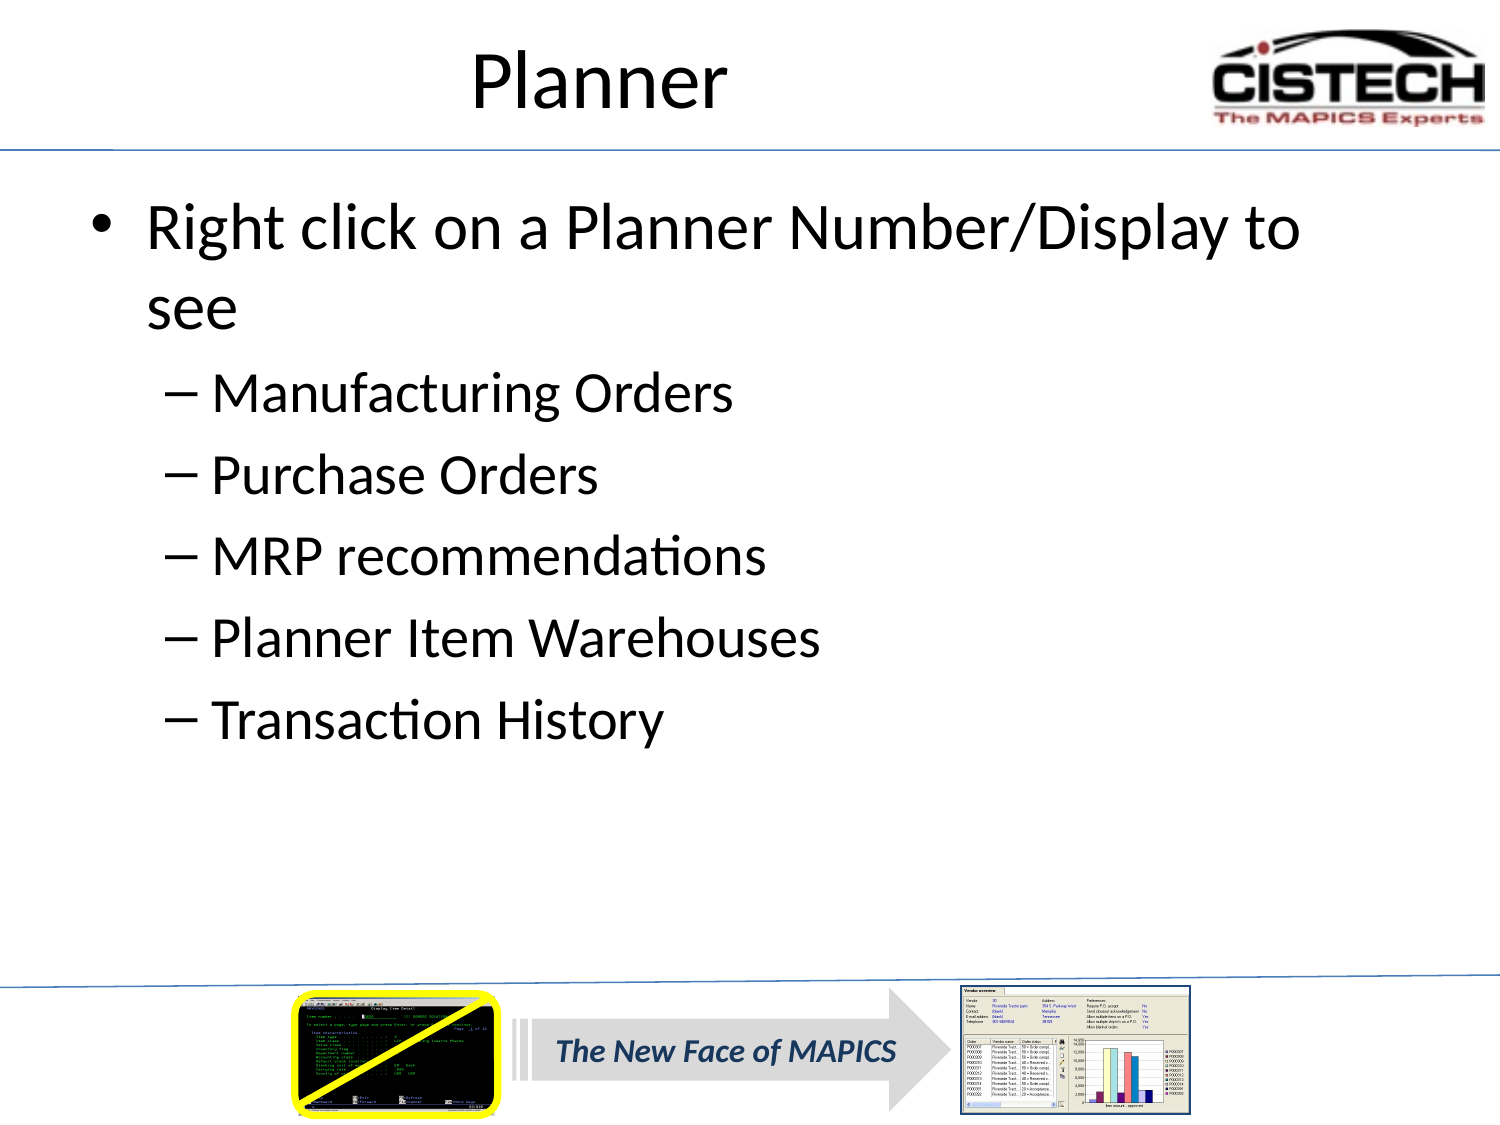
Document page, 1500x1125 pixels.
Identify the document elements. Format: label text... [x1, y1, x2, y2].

picture [299, 998, 479, 1099]
picture [962, 987, 1189, 1113]
list Right click on a Planner Number/Display to see Manufacturing Orders Purchase Orders MRP recommendations Planner Item Warehouses Transaction History [75, 174, 1425, 963]
picture [305, 1003, 494, 1111]
title Planner [0, 0, 1200, 150]
picture [1209, 29, 1485, 127]
